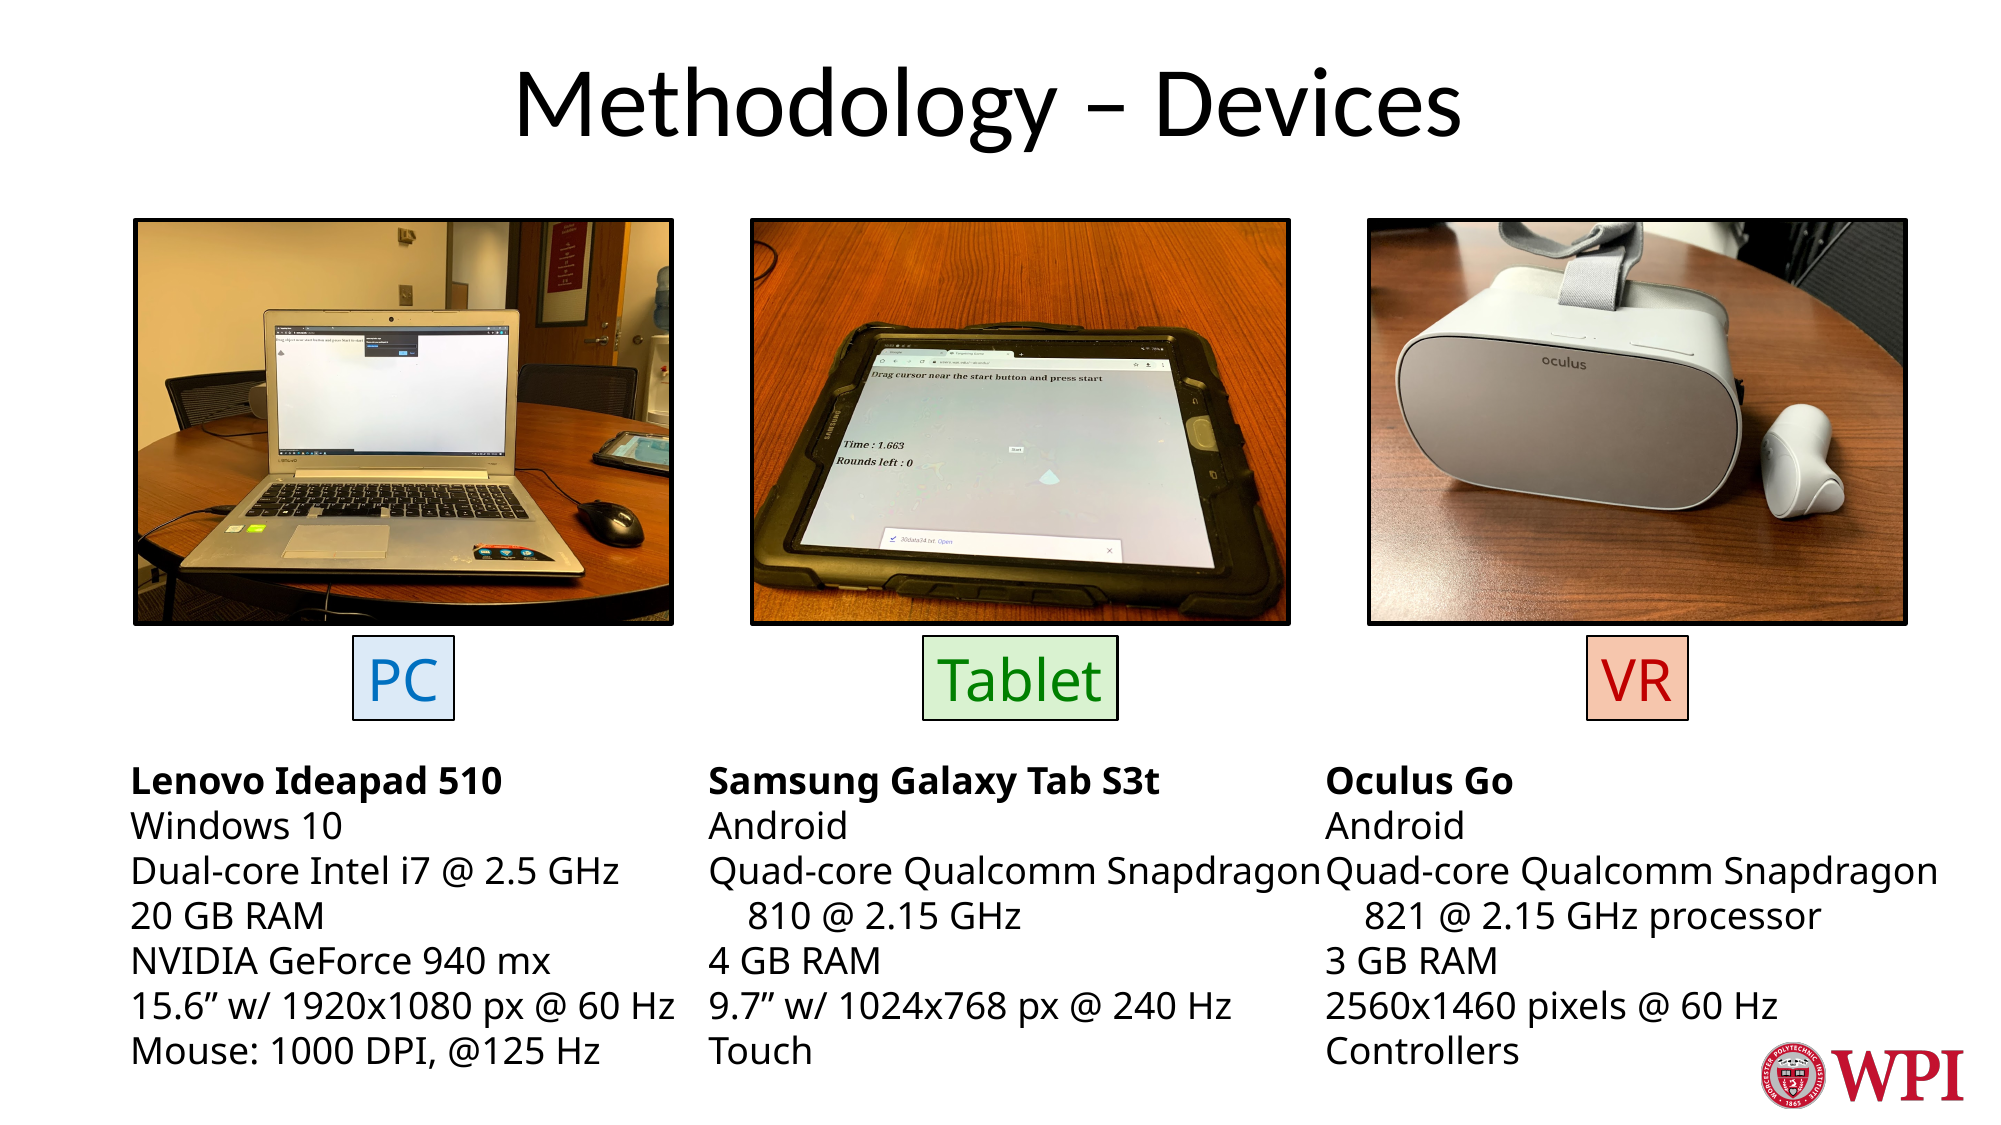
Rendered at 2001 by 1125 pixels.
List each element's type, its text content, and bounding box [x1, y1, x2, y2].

picture [753, 221, 1287, 622]
title Methodology – Devices [137, 0, 1863, 209]
text_box Oculus Go Android Quad-core Qualcomm Snapdragon 821 @ 2.15 GHz processor 3 GB RAM 2560x1460 pixels @ 60 Hz Controllers [1310, 749, 1964, 1080]
picture [136, 221, 670, 622]
text_box VR [1586, 635, 1688, 721]
text_box Samsung Galaxy Tab S3t Android Quad-core Qualcomm Snapdragon 810 @ 2.15 GHz 4 GB RAM 9.7” w/ 1024x768 px @ 240 Hz Touch [693, 749, 1310, 1080]
text_box Tablet [923, 635, 1118, 721]
picture [1761, 1080, 1964, 1109]
picture [1370, 221, 1904, 622]
text_box Lenovo Ideapad 510 Windows 10 Dual-core Intel i7 @ 2.5 GHz 20 GB RAM NVIDIA GeForce 940 mx 15.6” w/ 1920x1080 px @ 60 Hz Mouse: 1000 DPI, @125 Hz [115, 749, 692, 1080]
text_box PC [352, 635, 455, 721]
